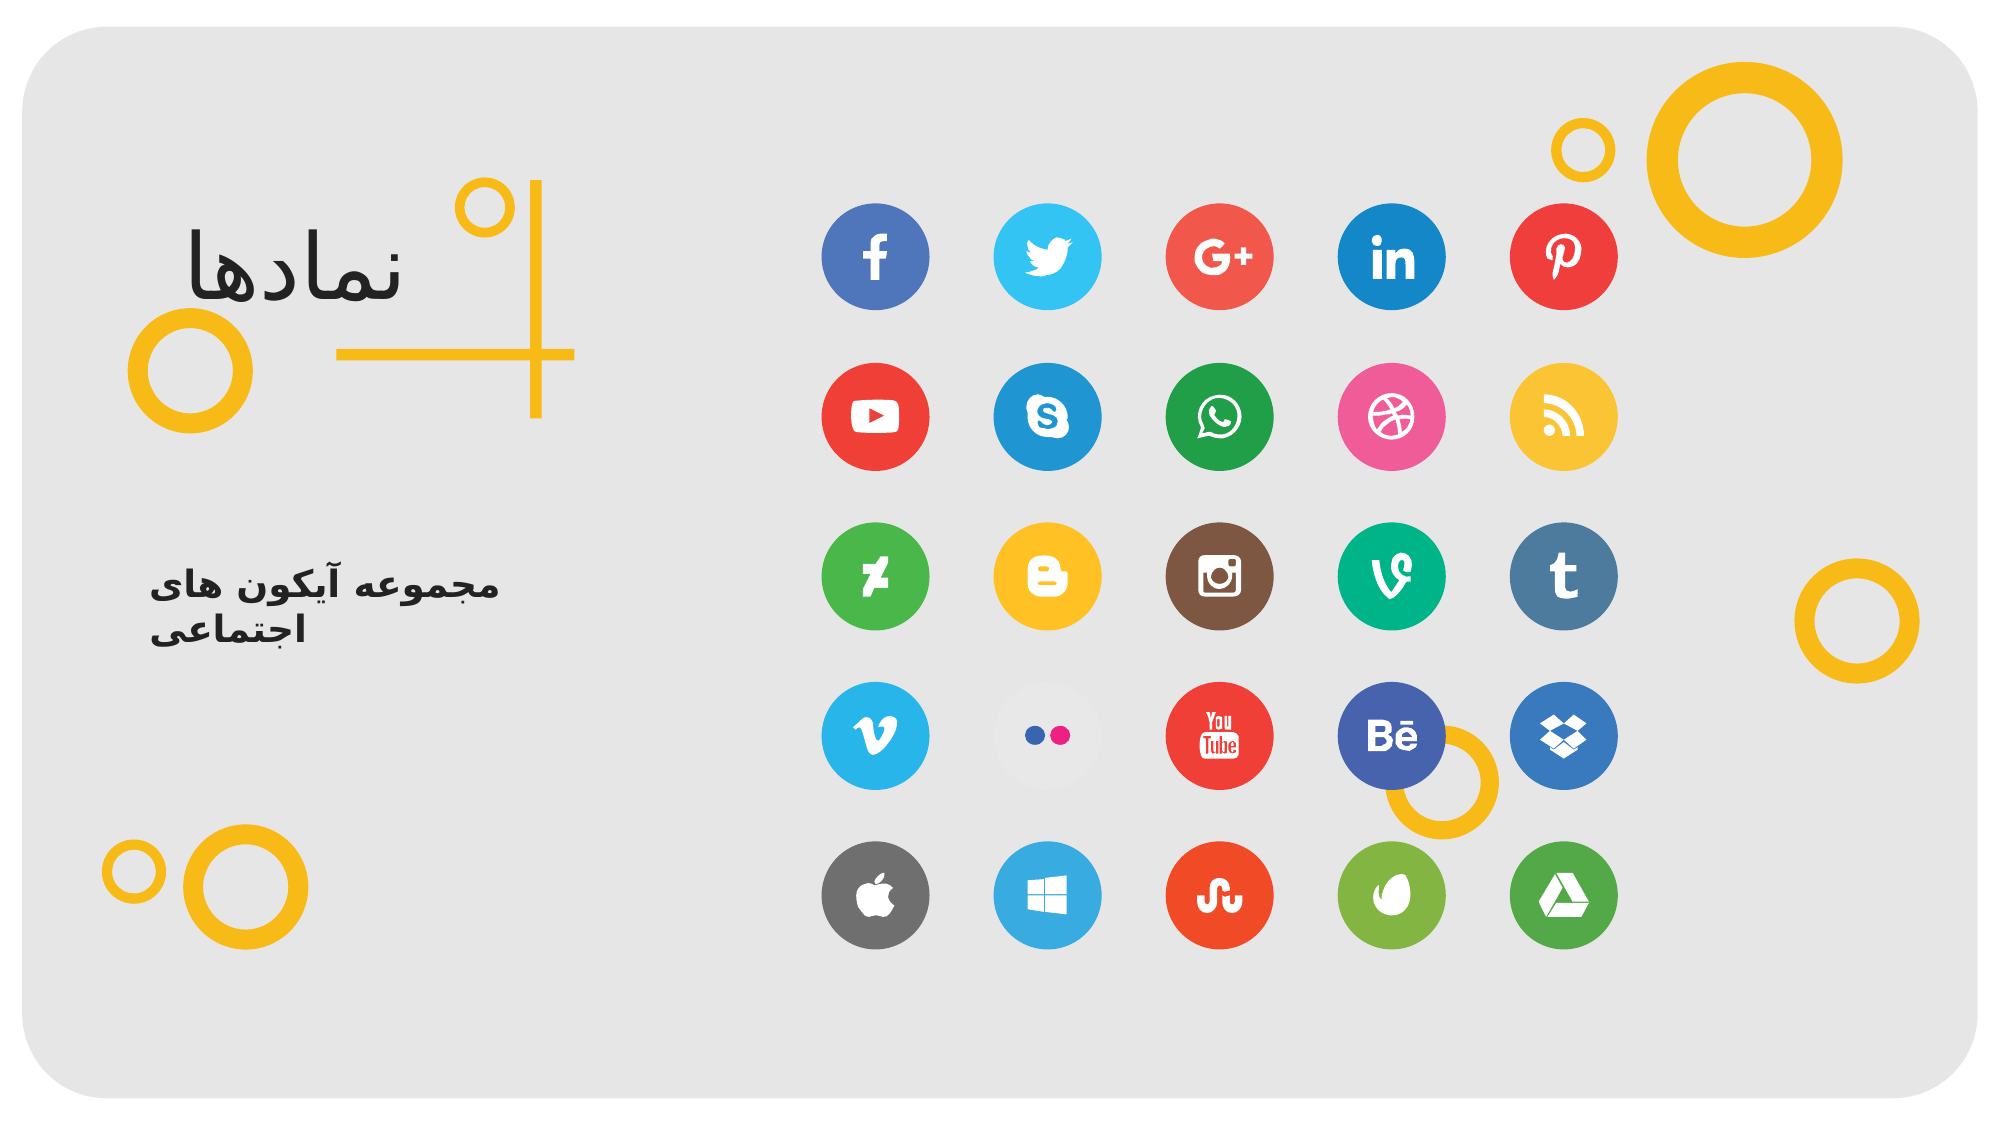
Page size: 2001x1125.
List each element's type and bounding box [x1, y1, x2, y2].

text_box [1509, 362, 1618, 471]
text_box [1337, 522, 1446, 631]
text_box [1165, 362, 1274, 471]
text_box [1165, 841, 1274, 950]
text_box [821, 362, 930, 471]
text_box [821, 203, 930, 311]
text_box [1509, 522, 1618, 631]
text_box [1337, 203, 1446, 311]
text_box [821, 681, 930, 790]
text_box [821, 841, 930, 950]
text_box [1337, 362, 1446, 471]
text_box [993, 522, 1102, 631]
text_box [1509, 681, 1618, 790]
text_box [1337, 841, 1446, 950]
text_box [821, 522, 930, 631]
text_box [1165, 681, 1274, 790]
text_box [993, 681, 1102, 790]
text_box [993, 841, 1102, 950]
text_box [1509, 203, 1618, 311]
text_box [1165, 522, 1274, 631]
text_box [1509, 841, 1618, 950]
text_box [1165, 203, 1274, 311]
text_box [1337, 681, 1446, 790]
text_box [993, 203, 1102, 311]
text_box [102, 180, 623, 782]
text_box [993, 362, 1102, 471]
